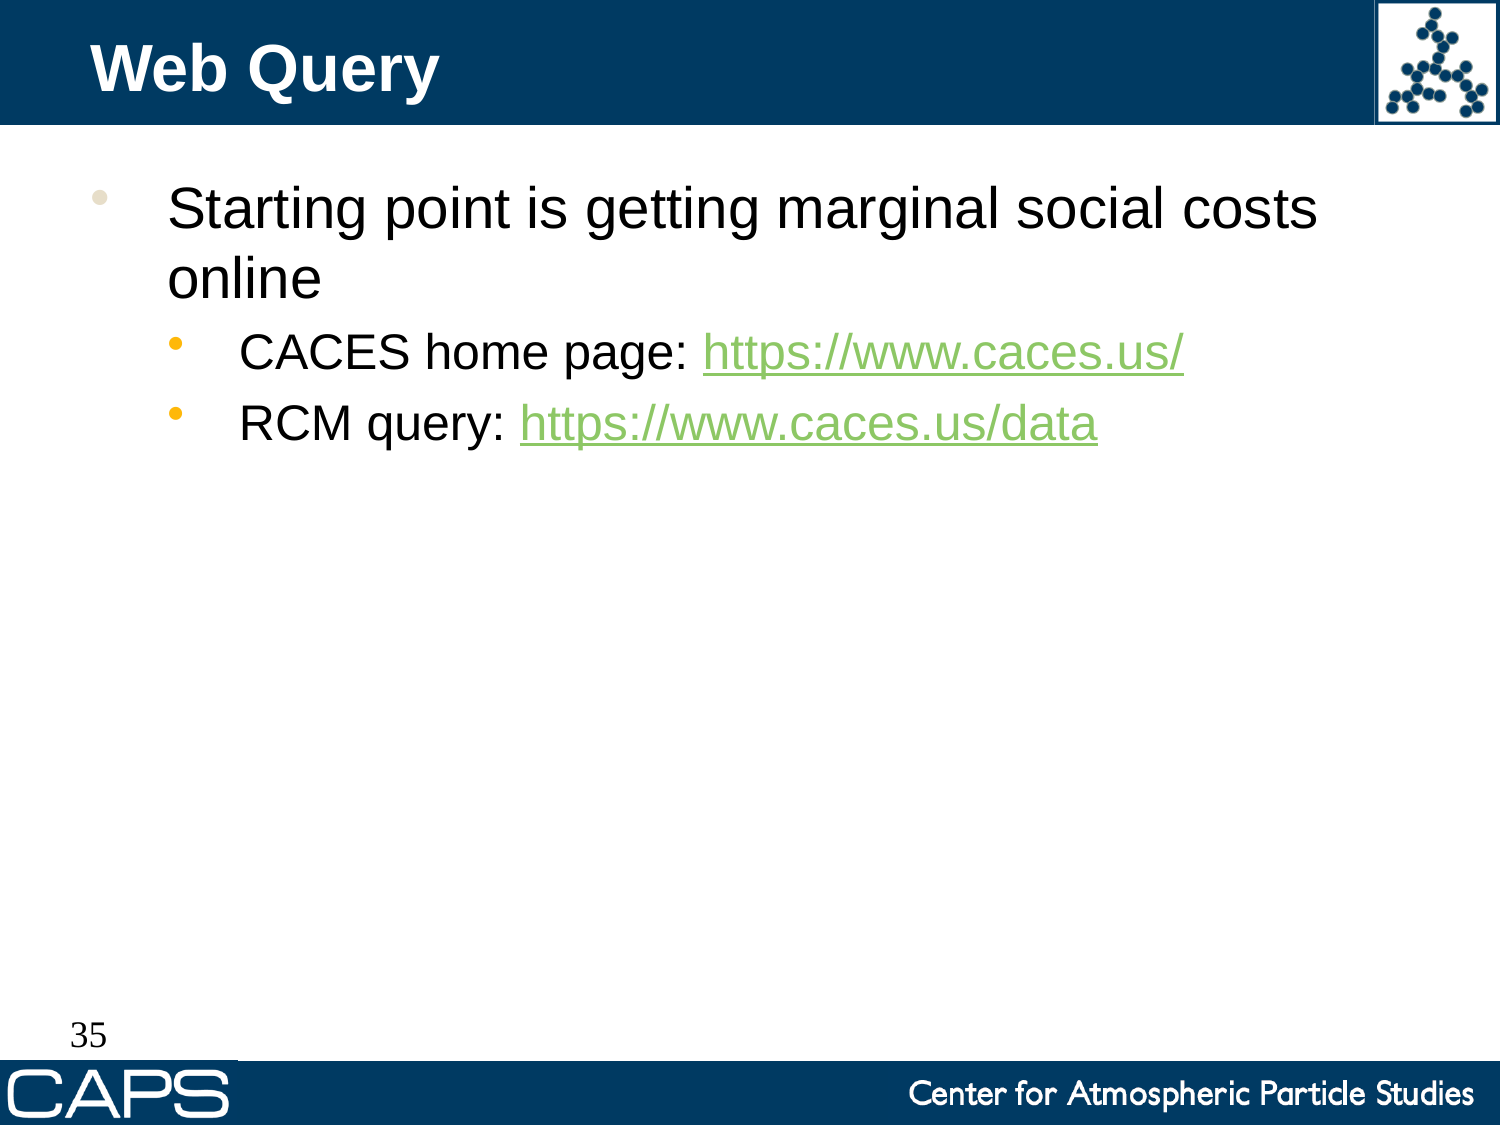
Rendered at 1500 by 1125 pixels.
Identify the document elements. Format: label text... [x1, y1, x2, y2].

picture [888, 1061, 1500, 1125]
title Web Query [75, 12, 1425, 113]
picture [0, 1060, 238, 1125]
picture [1374, 0, 1500, 125]
list Starting point is getting marginal social costs online CACES home page: https://www.caces.us/ RCM query: https://www.caces.us/data [75, 162, 1425, 979]
